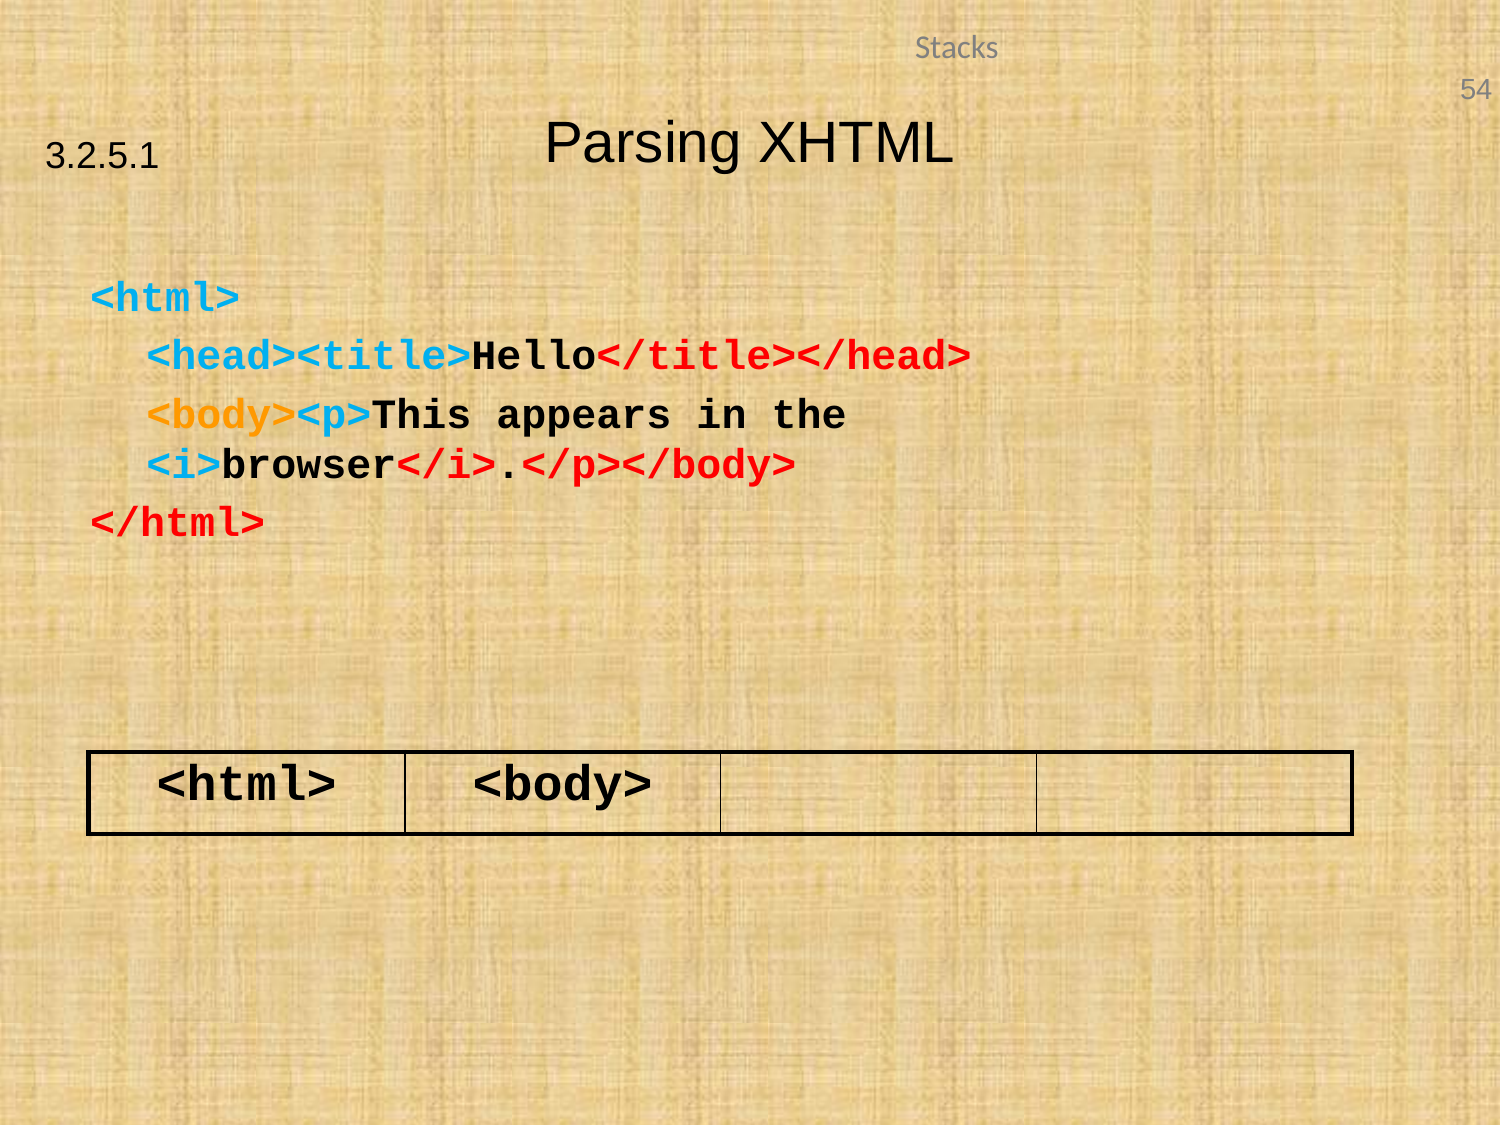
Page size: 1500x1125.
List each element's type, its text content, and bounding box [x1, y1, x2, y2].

table_header <html> [91, 754, 404, 832]
table_header <body> [406, 754, 720, 832]
table_header [1037, 754, 1350, 832]
title Parsing XHTML [74, 44, 1426, 233]
list <html> <head><title>Hello</title></head> <body><p>This appears in the <i>browser</i>.</p></body> </html> [74, 262, 1426, 1006]
text_box 3.2.5.1 [30, 124, 175, 184]
table_header [721, 754, 1036, 832]
picture [0, 0, 1500, 1125]
